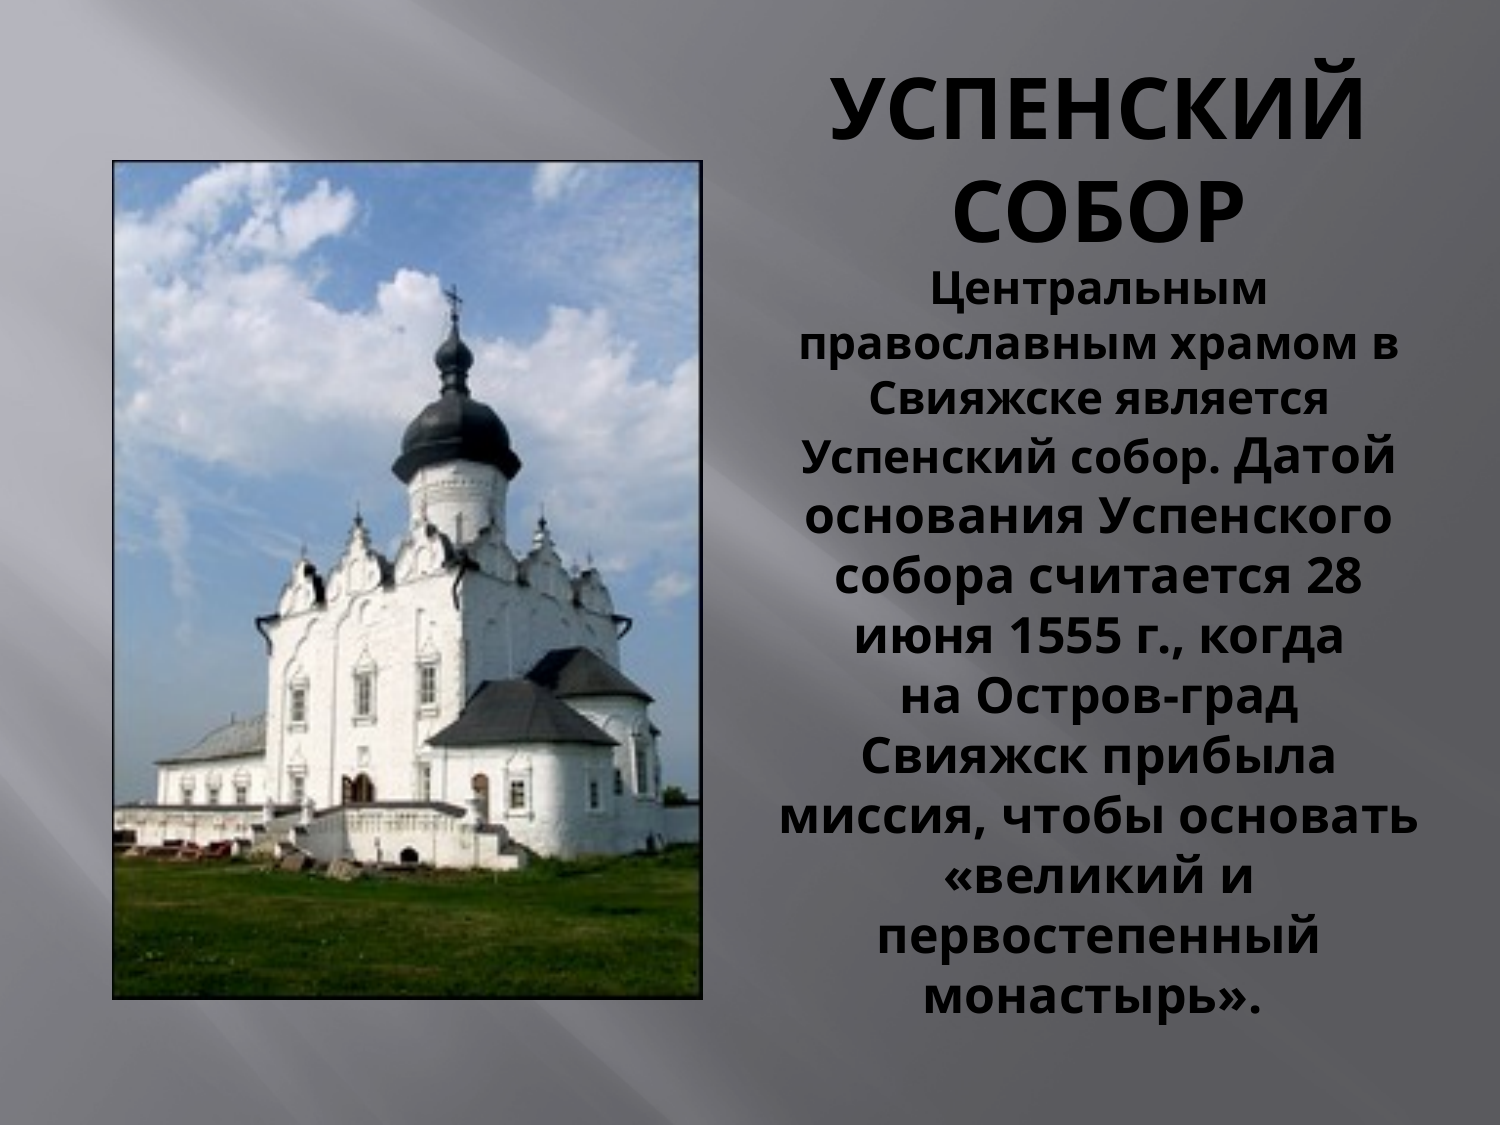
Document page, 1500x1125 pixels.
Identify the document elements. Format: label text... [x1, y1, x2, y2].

title УСПЕНСКИЙ СОБОР Центральным православным храмом в Свияжске является Успенский собор. Датой основания Успенского собора считается 28 июня 1555 г., когда на Остров-град Свияжск прибыла миссия, чтобы основать «великий и первостепенный монастырь». [750, 42, 1449, 1035]
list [111, 160, 703, 1000]
